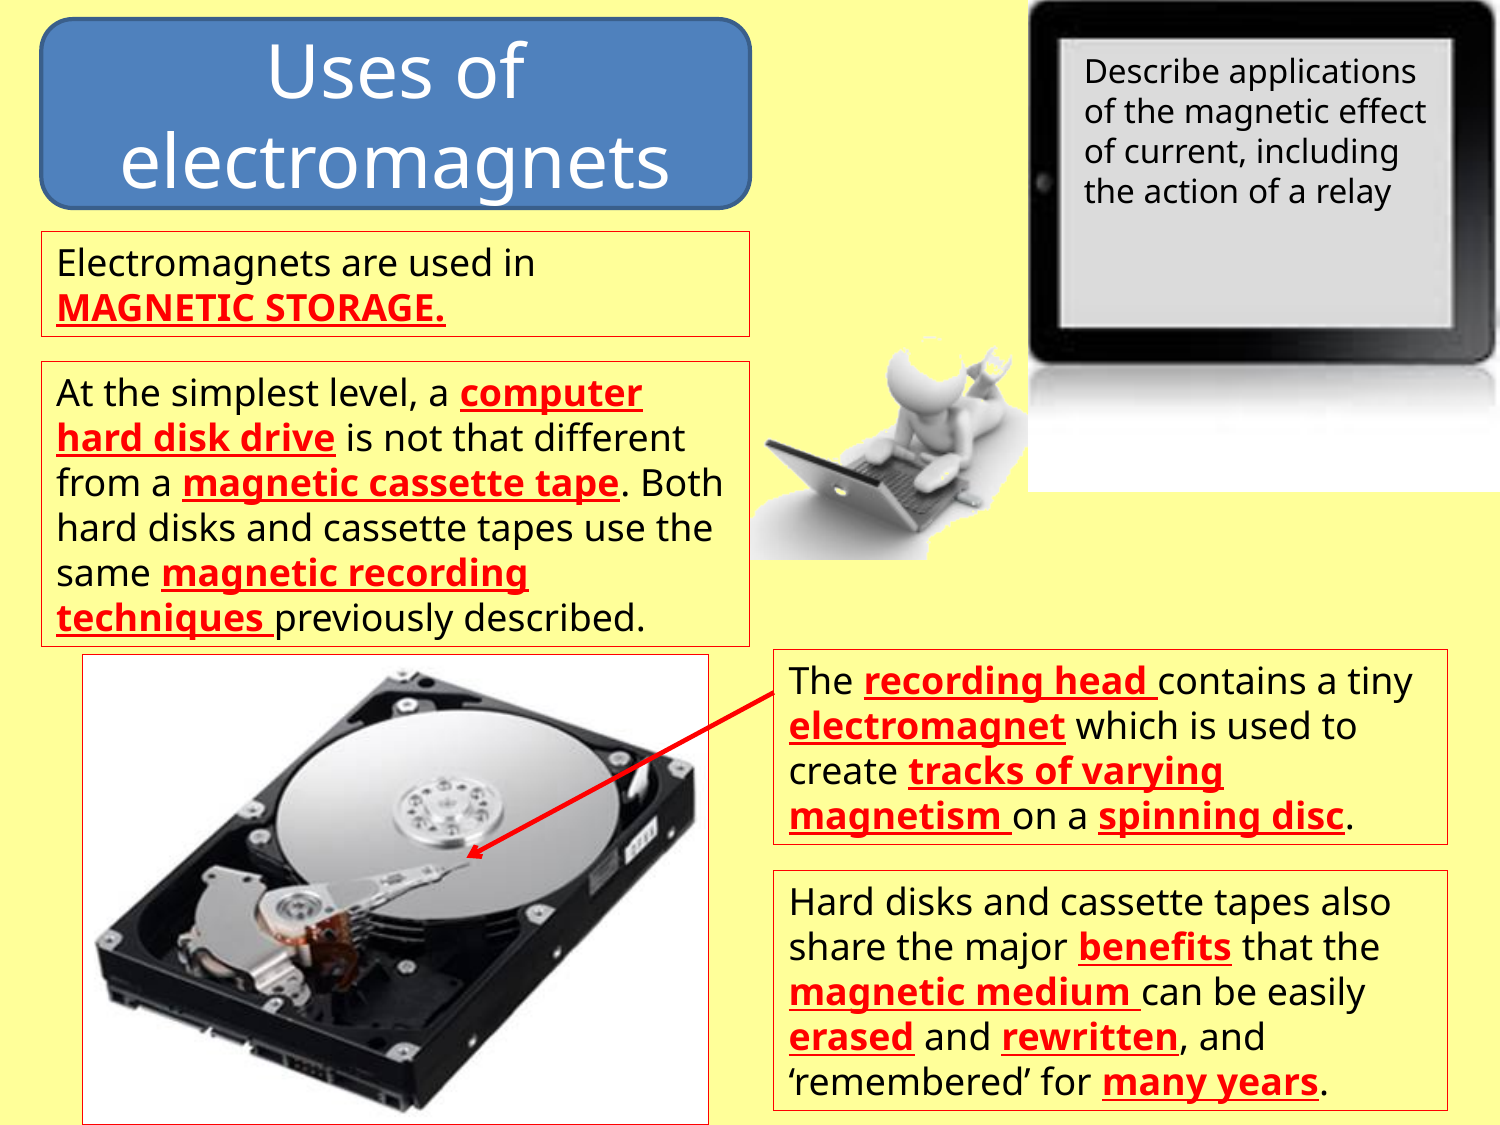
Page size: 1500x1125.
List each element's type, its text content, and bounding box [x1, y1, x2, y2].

text_box The recording head contains a tiny electromagnet which is used to create tracks of varying magnetism on a spinning disc. [773, 649, 1448, 845]
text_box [466, 692, 775, 858]
text_box At the simplest level, a computer hard disk drive is not that different from a magnetic cassette tape. Both hard disks and cassette tapes use the same magnetic recording techniques previously described. [41, 361, 750, 647]
picture [81, 654, 710, 1125]
text_box Hard disks and cassette tapes also share the major benefits that the magnetic medium can be easily erased and rewritten, and ‘remembered’ for many years. [773, 870, 1448, 1111]
text_box Electromagnets are used in MAGNETIC STORAGE. [41, 231, 750, 337]
picture [749, 0, 1500, 560]
text_box Uses of electromagnets [39, 16, 753, 211]
